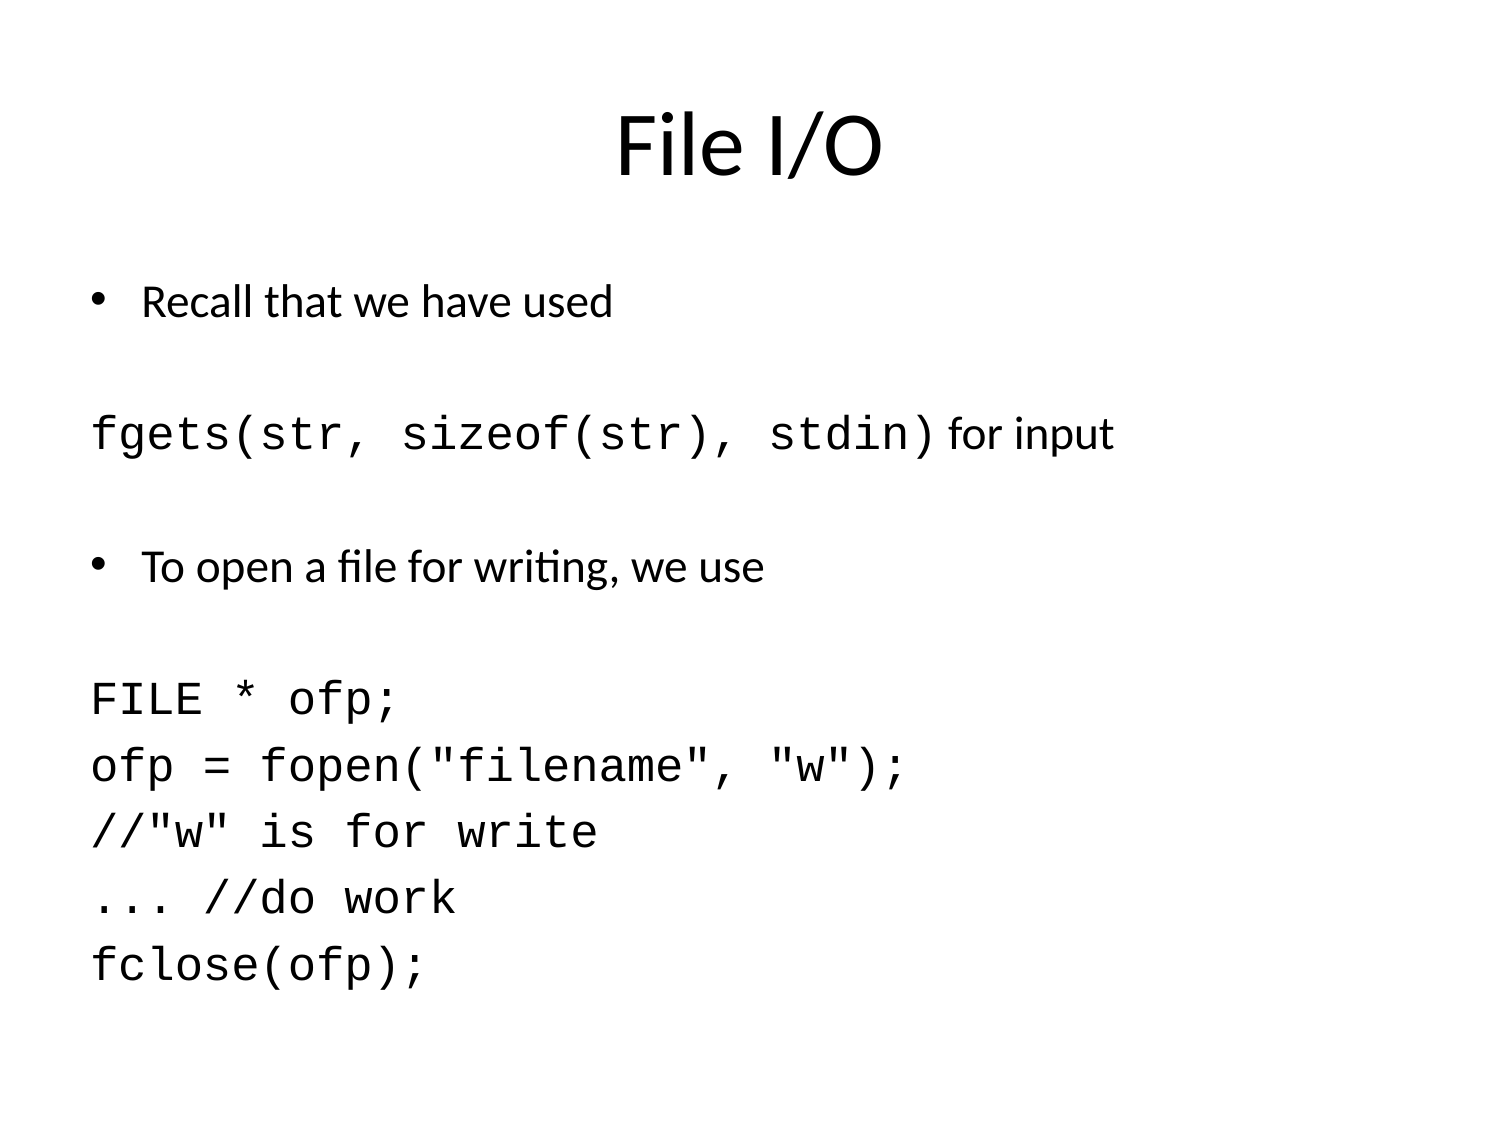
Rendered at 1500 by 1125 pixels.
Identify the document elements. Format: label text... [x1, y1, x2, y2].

title File I/O [75, 45, 1425, 233]
list Recall that we have used fgets(str, sizeof(str), stdin) for input To open a file for writing, we use FILE * ofp; ofp = fopen("filename", "w"); //"w" is for write ... //do work fclose(ofp); [75, 262, 1425, 1005]
